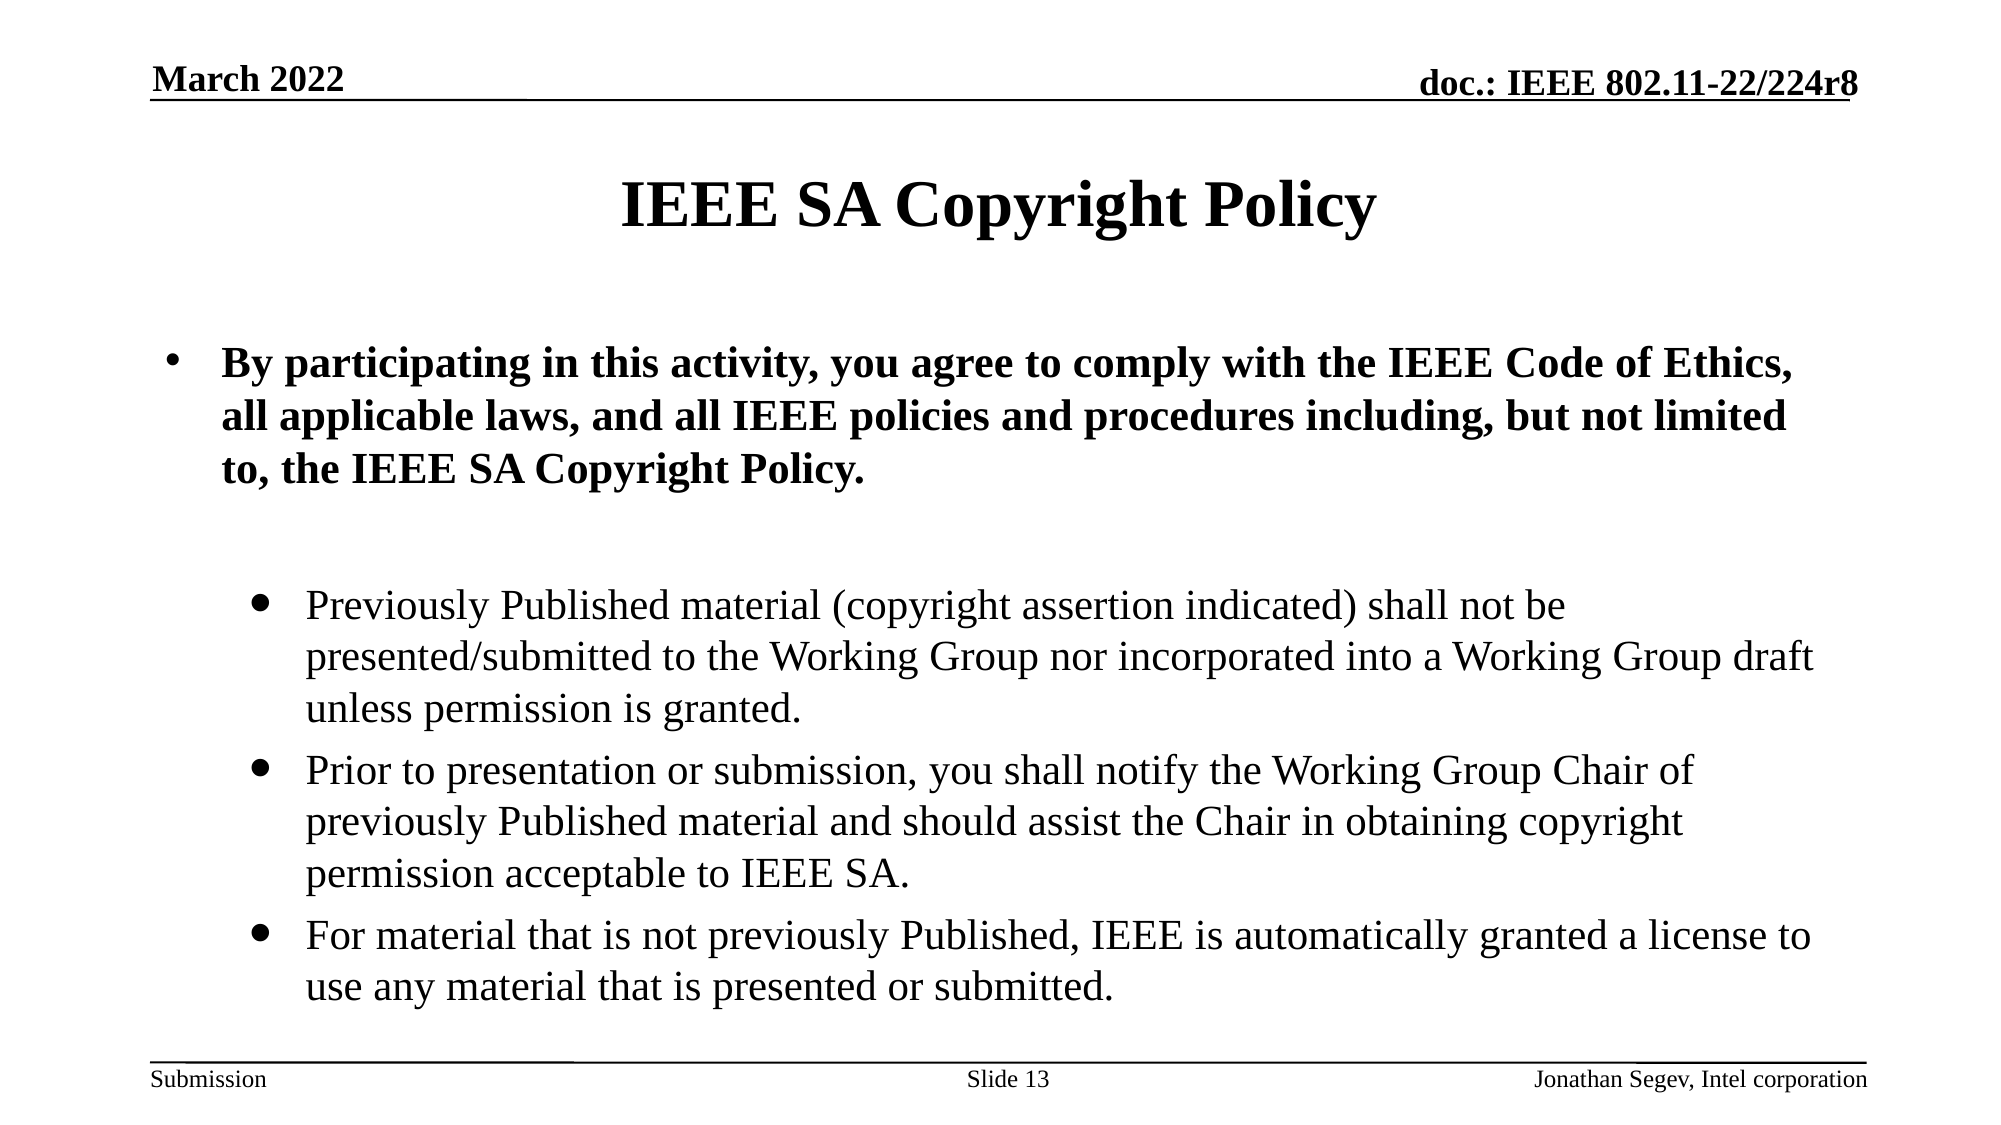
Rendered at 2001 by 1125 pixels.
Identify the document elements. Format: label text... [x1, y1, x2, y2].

title IEEE SA Copyright Policy [149, 112, 1850, 288]
slide_number Slide 13 [950, 1061, 1067, 1123]
list By participating in this activity, you agree to comply with the IEEE Code of Ethics, all applicable laws, and all IEEE policies and procedures including, but not limited to, the IEEE SA Copyright Policy. Previously Published material (copyright assertion indicated) shall not be presented/submitted to the Working Group nor incorporated into a Working Group draft unless permission is granted. Prior to presentation or submission, you shall notify the Working Group Chair of previously Published material and should assist the Chair in obtaining copyright permission acceptable to IEEE SA. For material that is not previously Published, IEEE is automatically granted a license to use any material that is presented or submitted. [149, 324, 1850, 1000]
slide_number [152, 54, 563, 100]
footer Jonathan Segev, Intel corporation [1171, 1061, 1869, 1093]
